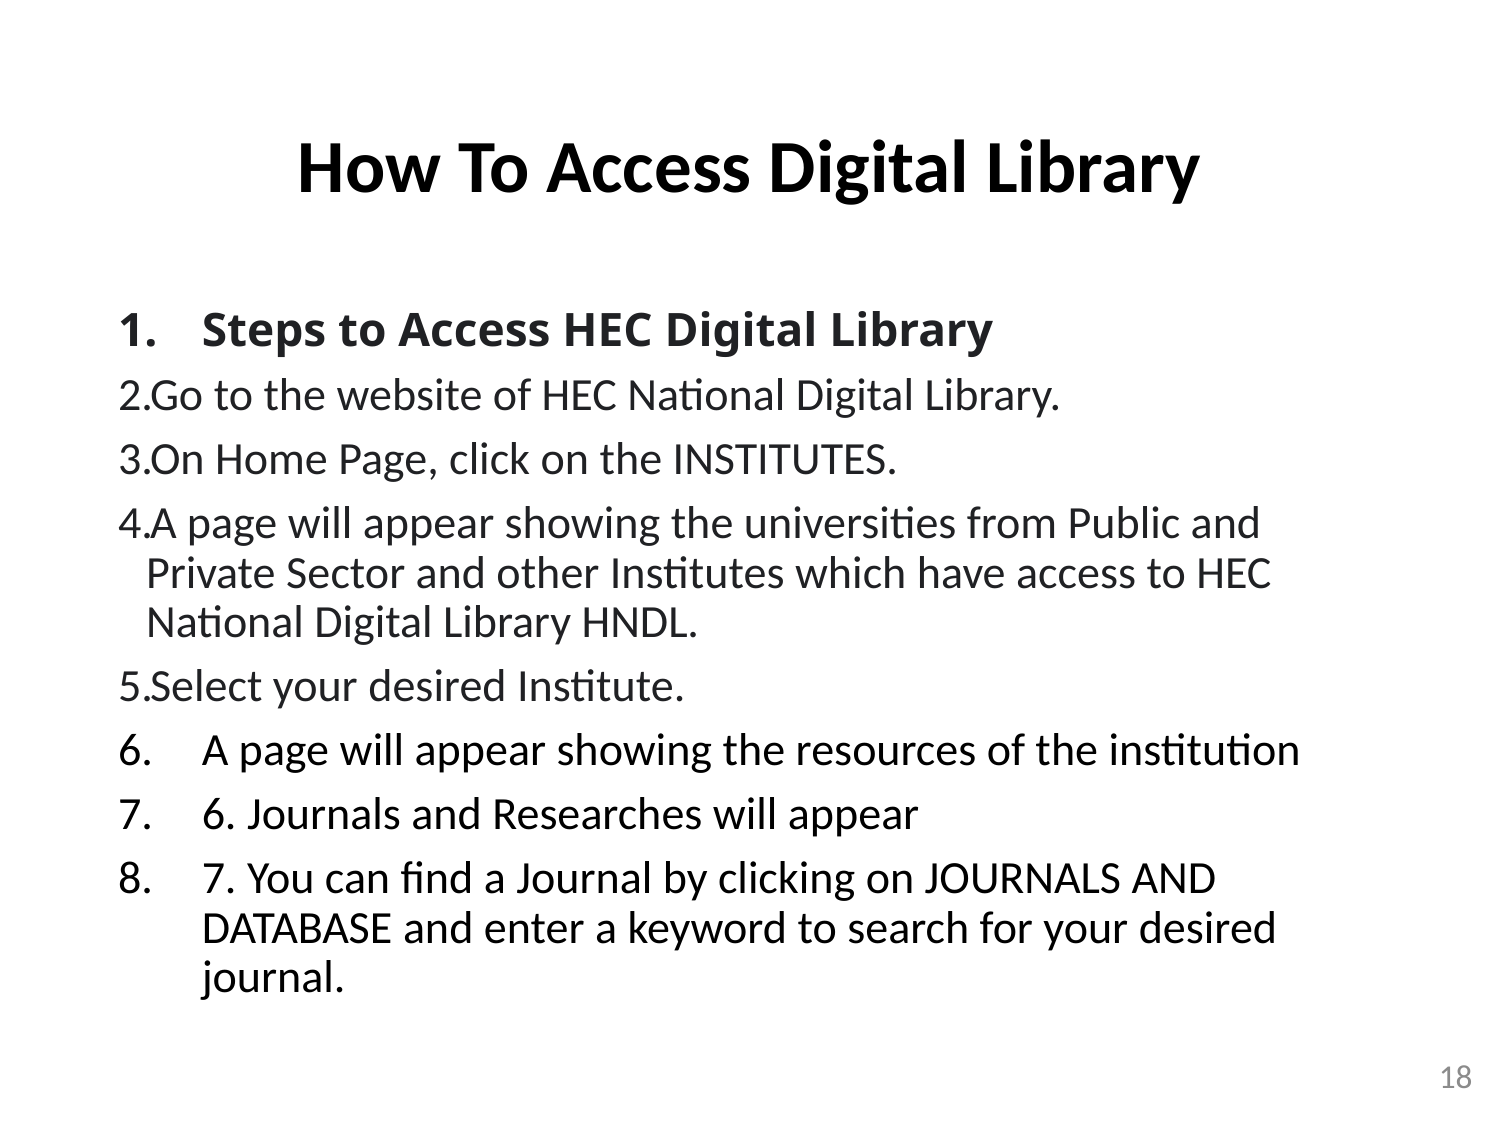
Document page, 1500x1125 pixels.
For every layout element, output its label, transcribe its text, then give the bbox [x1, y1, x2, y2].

title How To Access Digital Library [103, 59, 1397, 278]
list Steps to Access HEC Digital Library Go to the website of HEC National Digital Library. On Home Page, click on the INSTITUTES. A page will appear showing the universities from Public and Private Sector and other Institutes which have access to HEC National Digital Library HNDL. Select your desired Institute. A page will appear showing the resources of the institution 6. Journals and Researches will appear 7. You can find a Journal by clicking on JOURNALS AND DATABASE and enter a keyword to search for your desired journal. [103, 299, 1397, 1014]
slide_number 18 [1396, 1025, 1488, 1125]
